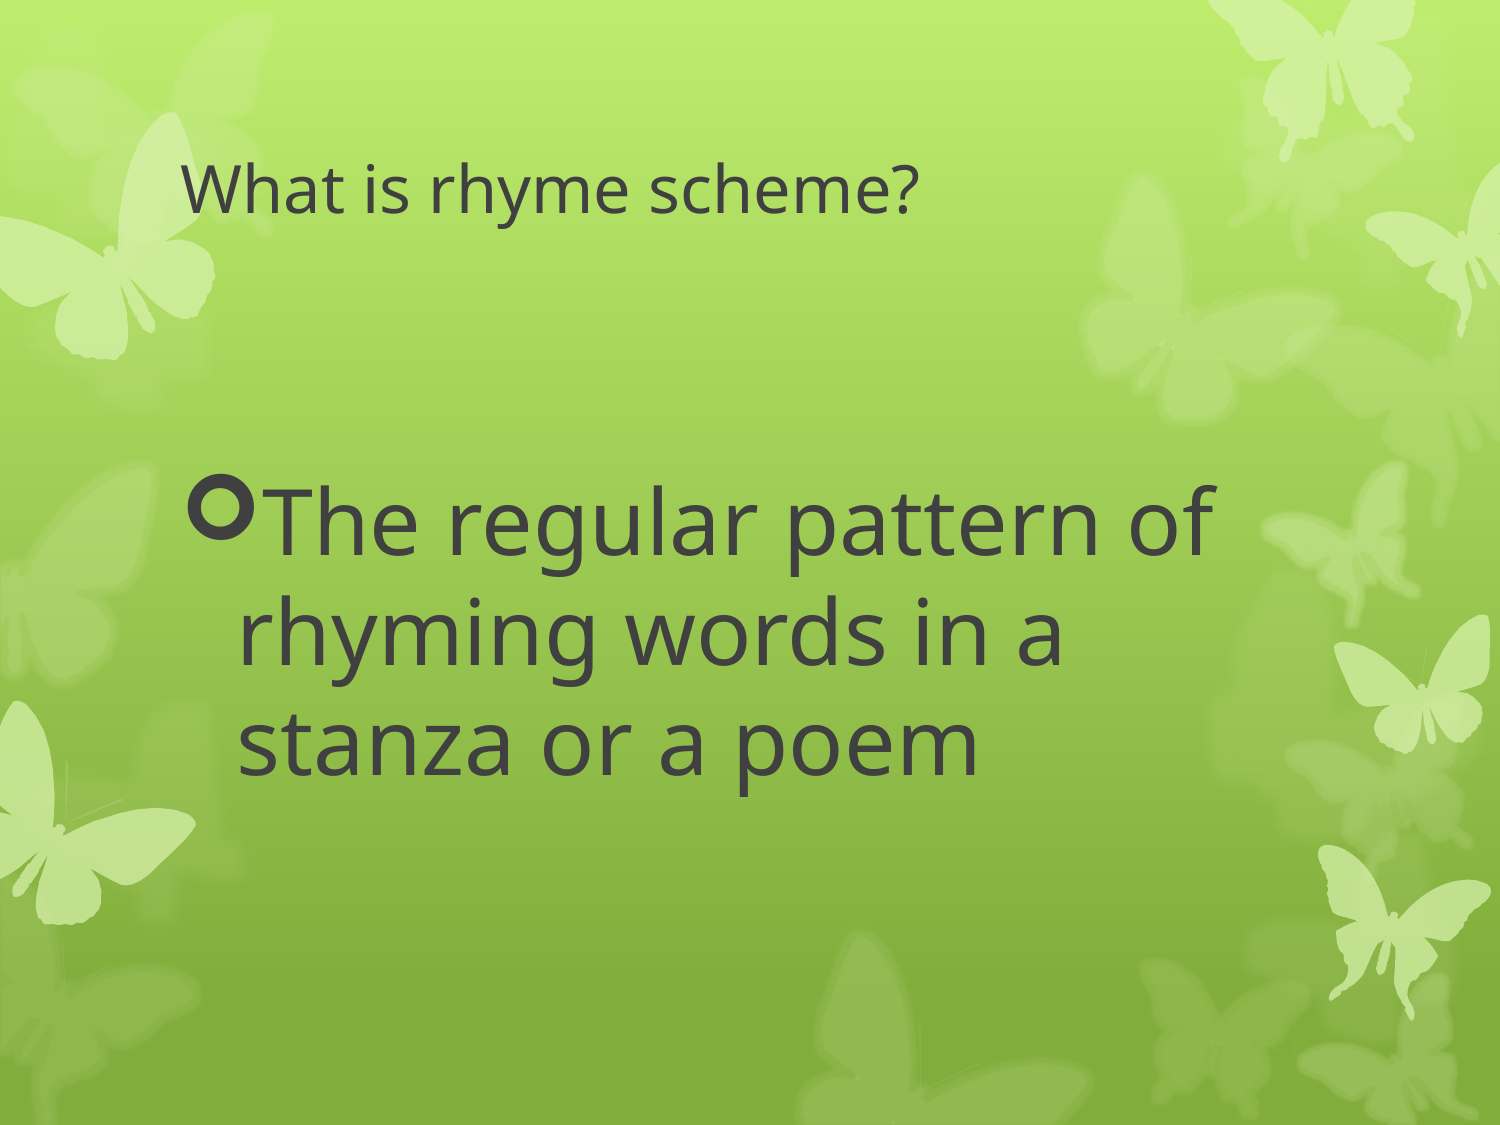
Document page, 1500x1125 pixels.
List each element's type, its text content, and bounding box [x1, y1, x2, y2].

title What is rhyme scheme? [165, 110, 1335, 263]
list The regular pattern of rhyming words in a stanza or a poem [165, 296, 1335, 962]
